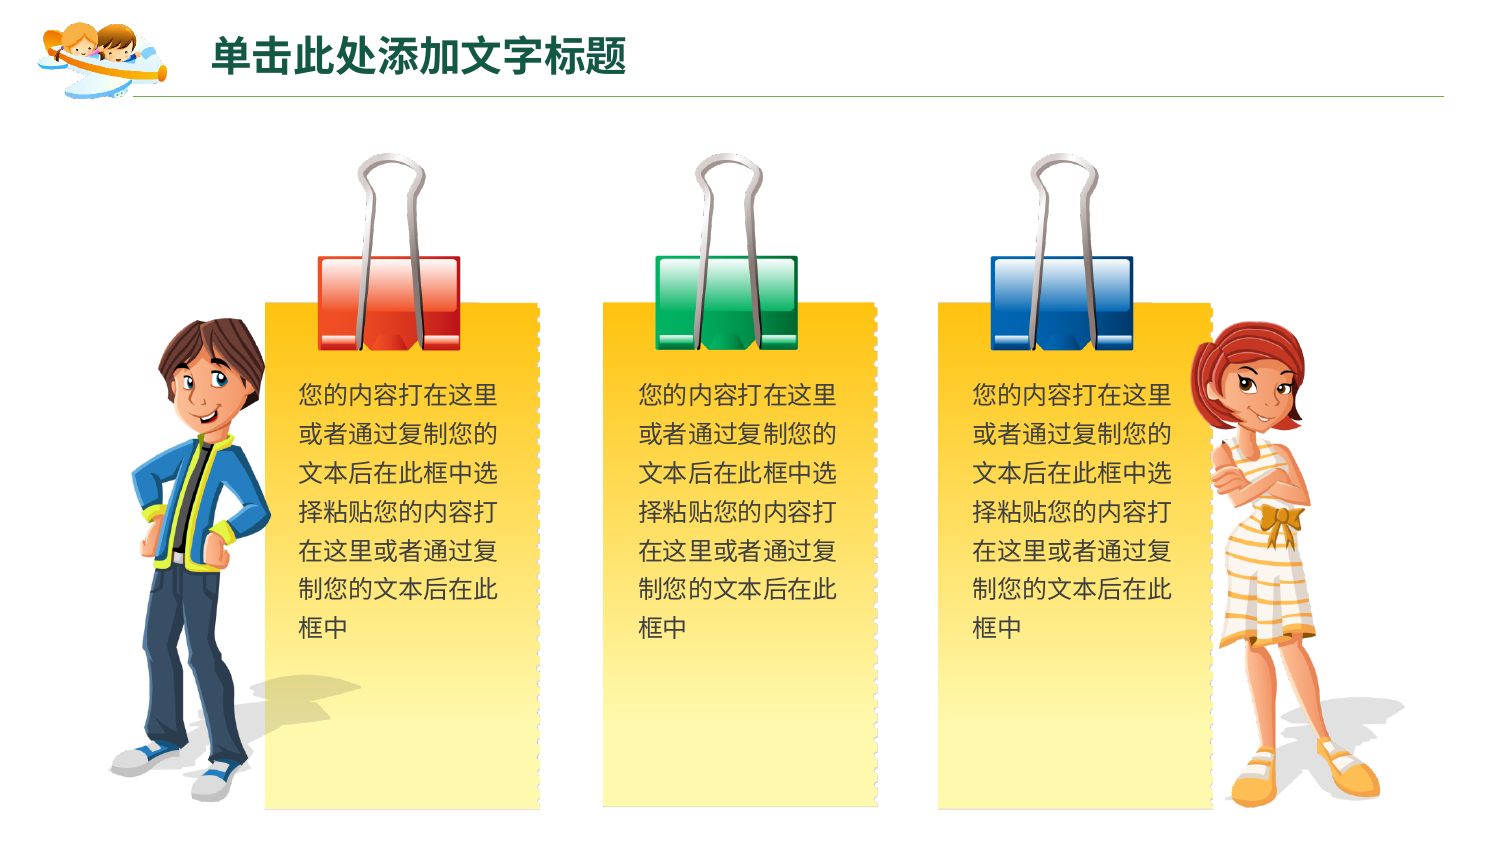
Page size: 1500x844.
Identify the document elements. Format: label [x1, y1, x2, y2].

picture [936, 153, 1428, 812]
picture [106, 153, 540, 812]
text_box [145, 32, 798, 107]
picture [37, 22, 167, 99]
picture [601, 153, 878, 812]
